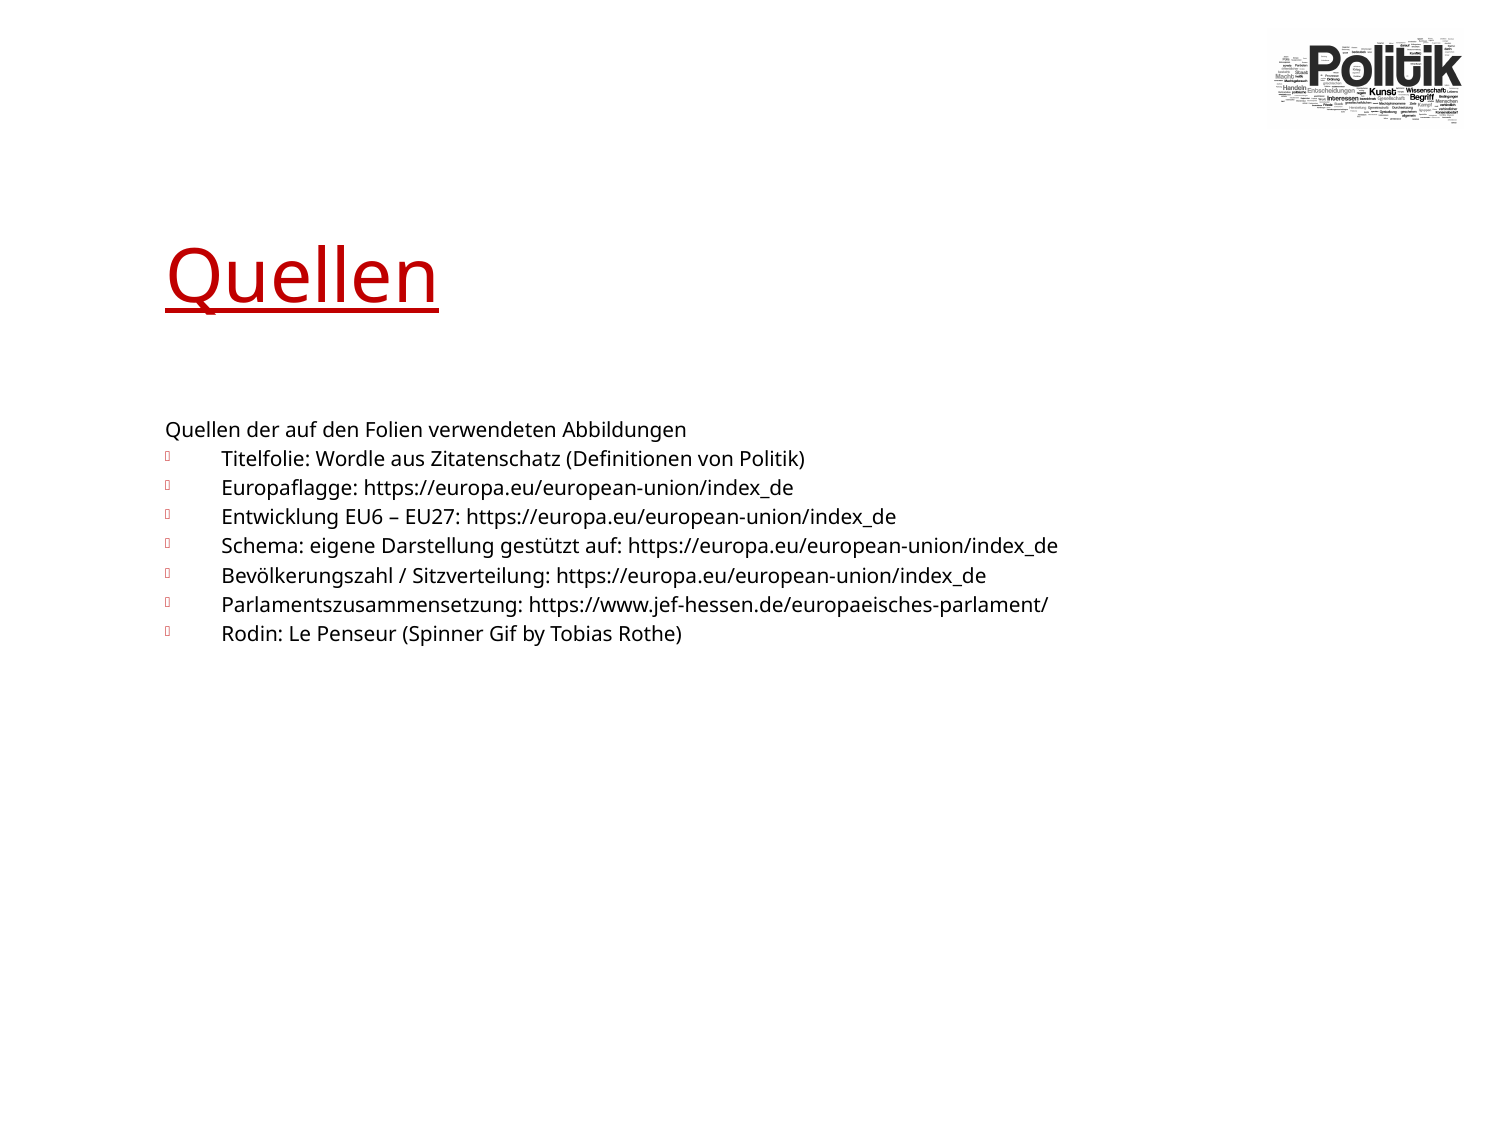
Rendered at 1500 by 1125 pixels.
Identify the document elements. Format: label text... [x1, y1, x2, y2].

list Quellen der auf den Folien verwendeten Abbildungen Titelfolie: Wordle aus Zitatenschatz (Definitionen von Politik) Europaflagge: https://europa.eu/european-union/index_de Entwicklung EU6 – EU27: https://europa.eu/european-union/index_de Schema: eigene Darstellung gestützt auf: https://europa.eu/european-union/index_de Bevölkerungszahl / Sitzverteilung: https://europa.eu/european-union/index_de Parlamentszusammensetzung: https://www.jef-hessen.de/europaeisches-parlament/ Rodin: Le Penseur (Spinner Gif by Tobias Rothe) [150, 408, 1350, 1011]
title Quellen [150, 137, 1350, 325]
